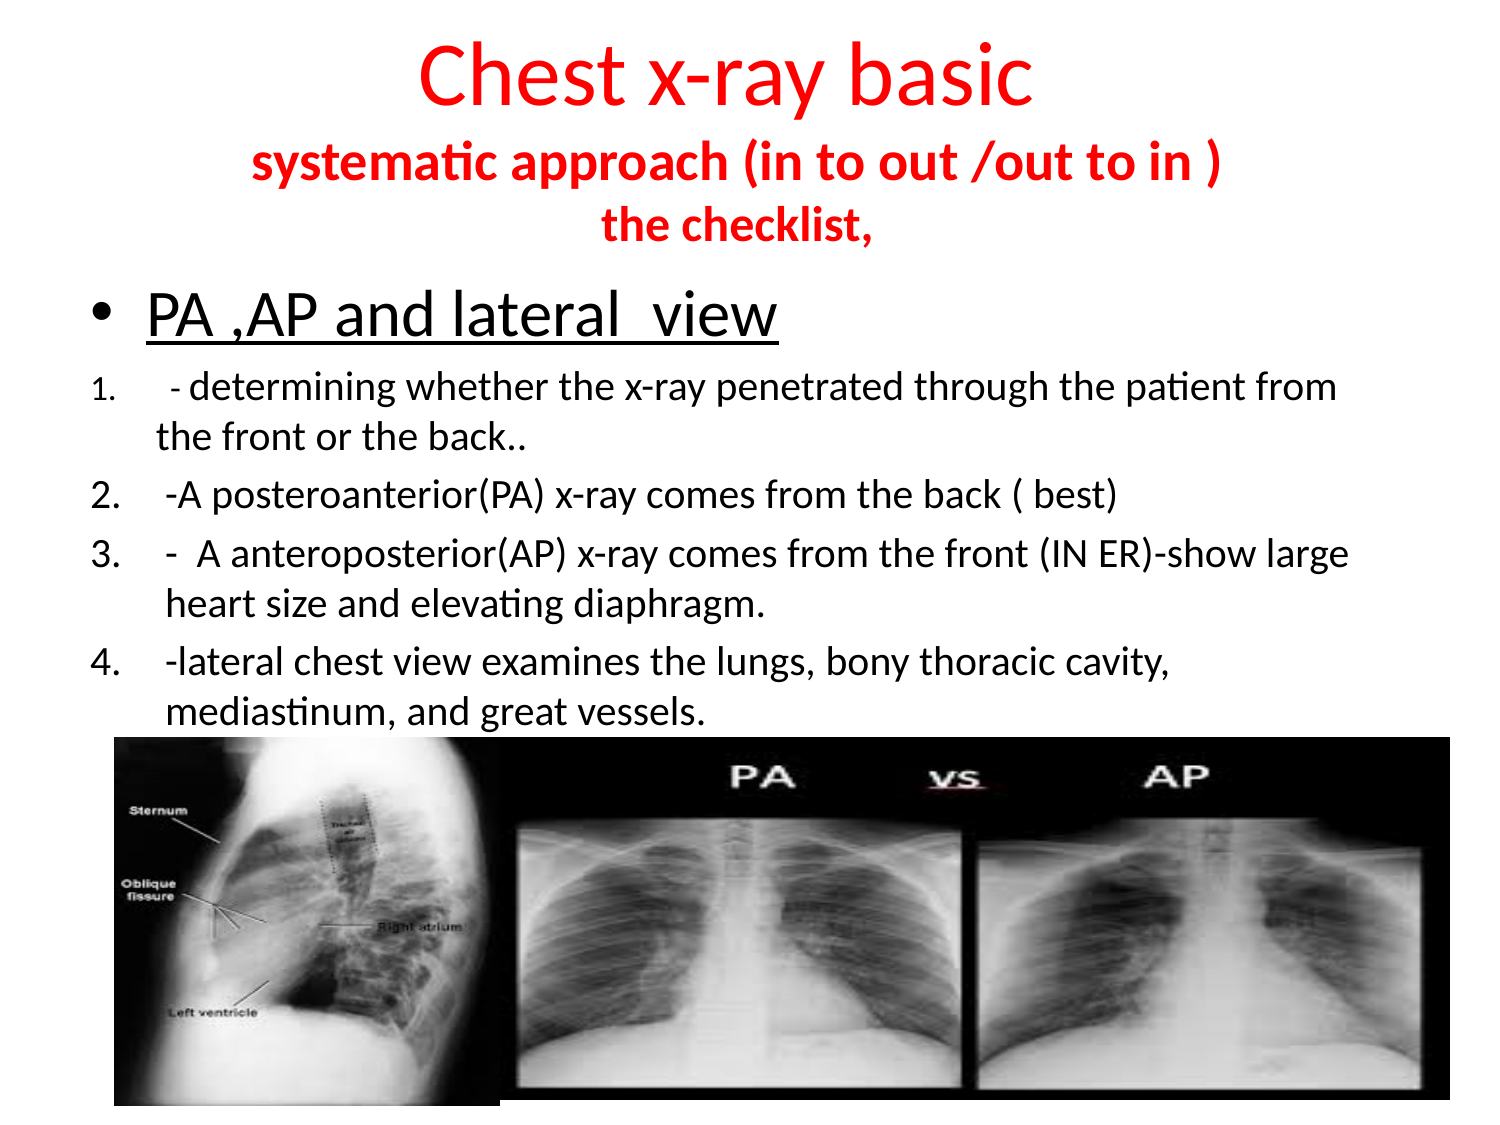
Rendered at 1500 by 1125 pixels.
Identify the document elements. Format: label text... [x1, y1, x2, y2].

list PA ,AP and lateral view - determining whether the x-ray penetrated through the patient from the front or the back.. -A posteroanterior(PA) x-ray comes from the back ( best) - A anteroposterior(AP) x-ray comes from the front (IN ER)-show large heart size and elevating diaphragm. -lateral chest view examines the lungs, bony thoracic cavity, mediastinum, and great vessels. [75, 262, 1425, 1005]
picture [113, 737, 1451, 1106]
title Chest x-ray basic systematic approach (in to out /out to in ) the checklist, [62, 5, 1413, 261]
